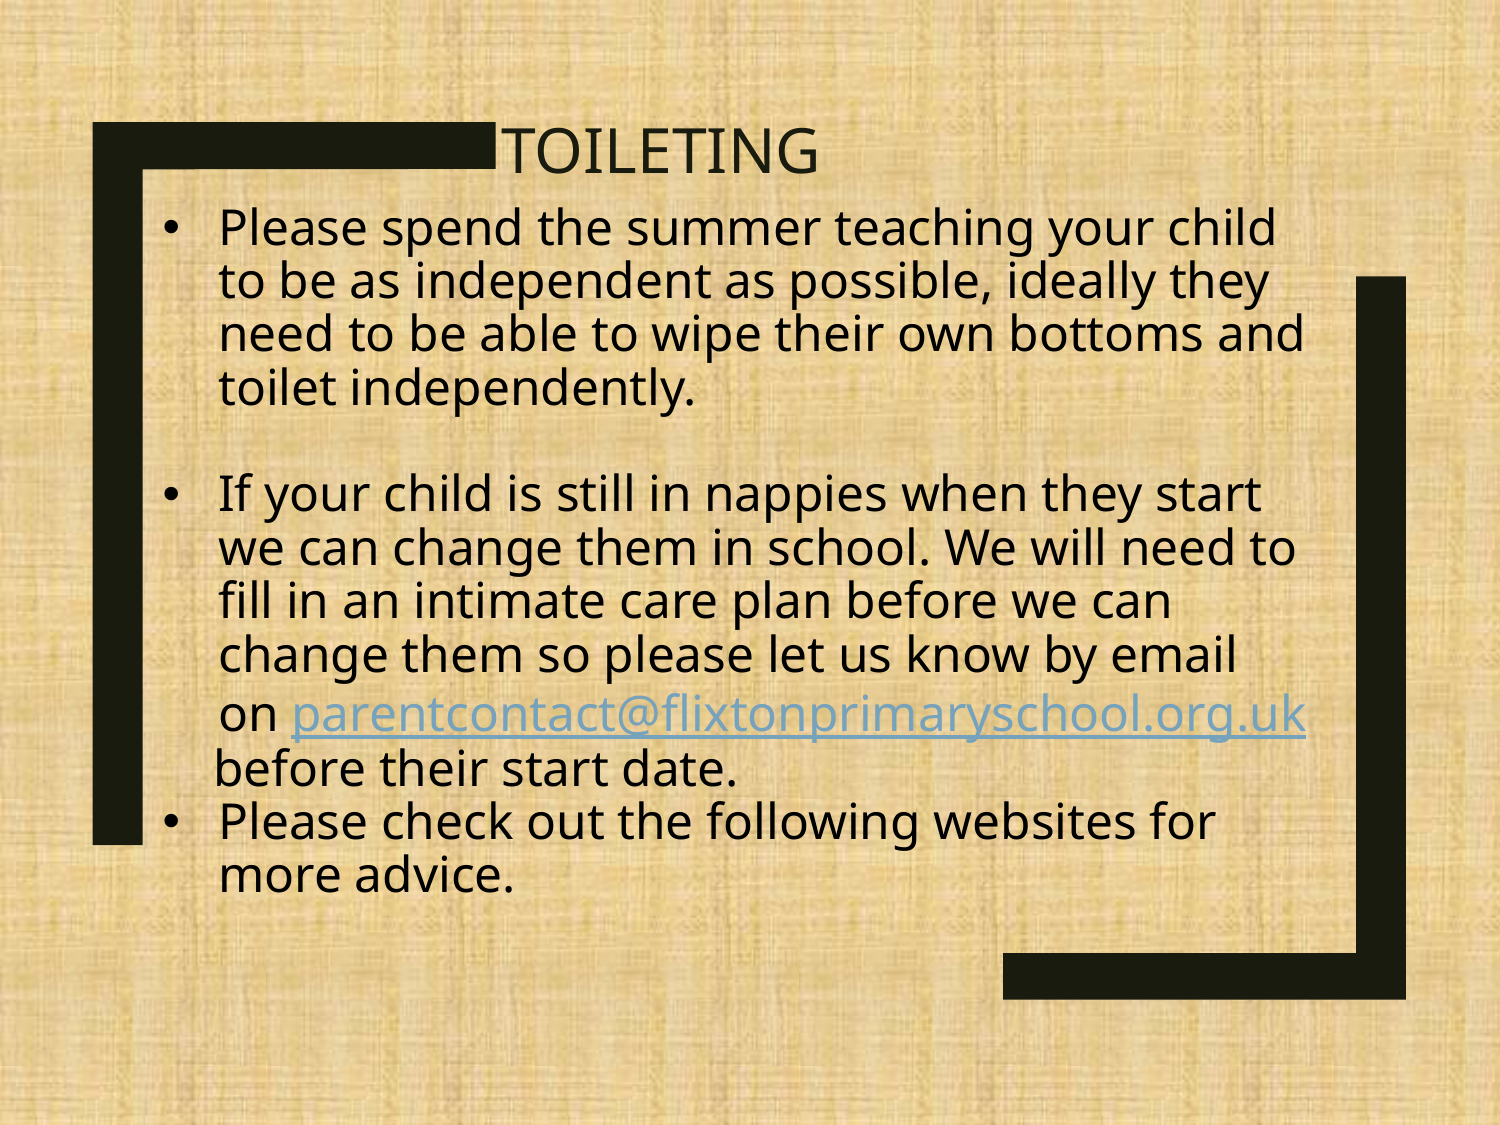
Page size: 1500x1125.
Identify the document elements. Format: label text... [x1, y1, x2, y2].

subtitle Please spend the summer teaching your child to be as independent as possible, ideally they need to be able to wipe their own bottoms and toilet independently. If your child is still in nappies when they start we can change them in school. We will need to fill in an intimate care plan before we can change them so please let us know by email on parentcontact@flixtonprimaryschool.org.uk before their start date. Please check out the following websites for more advice. [147, 194, 1324, 939]
picture [0, 0, 1500, 1125]
title TOILETING [100, 0, 1223, 195]
